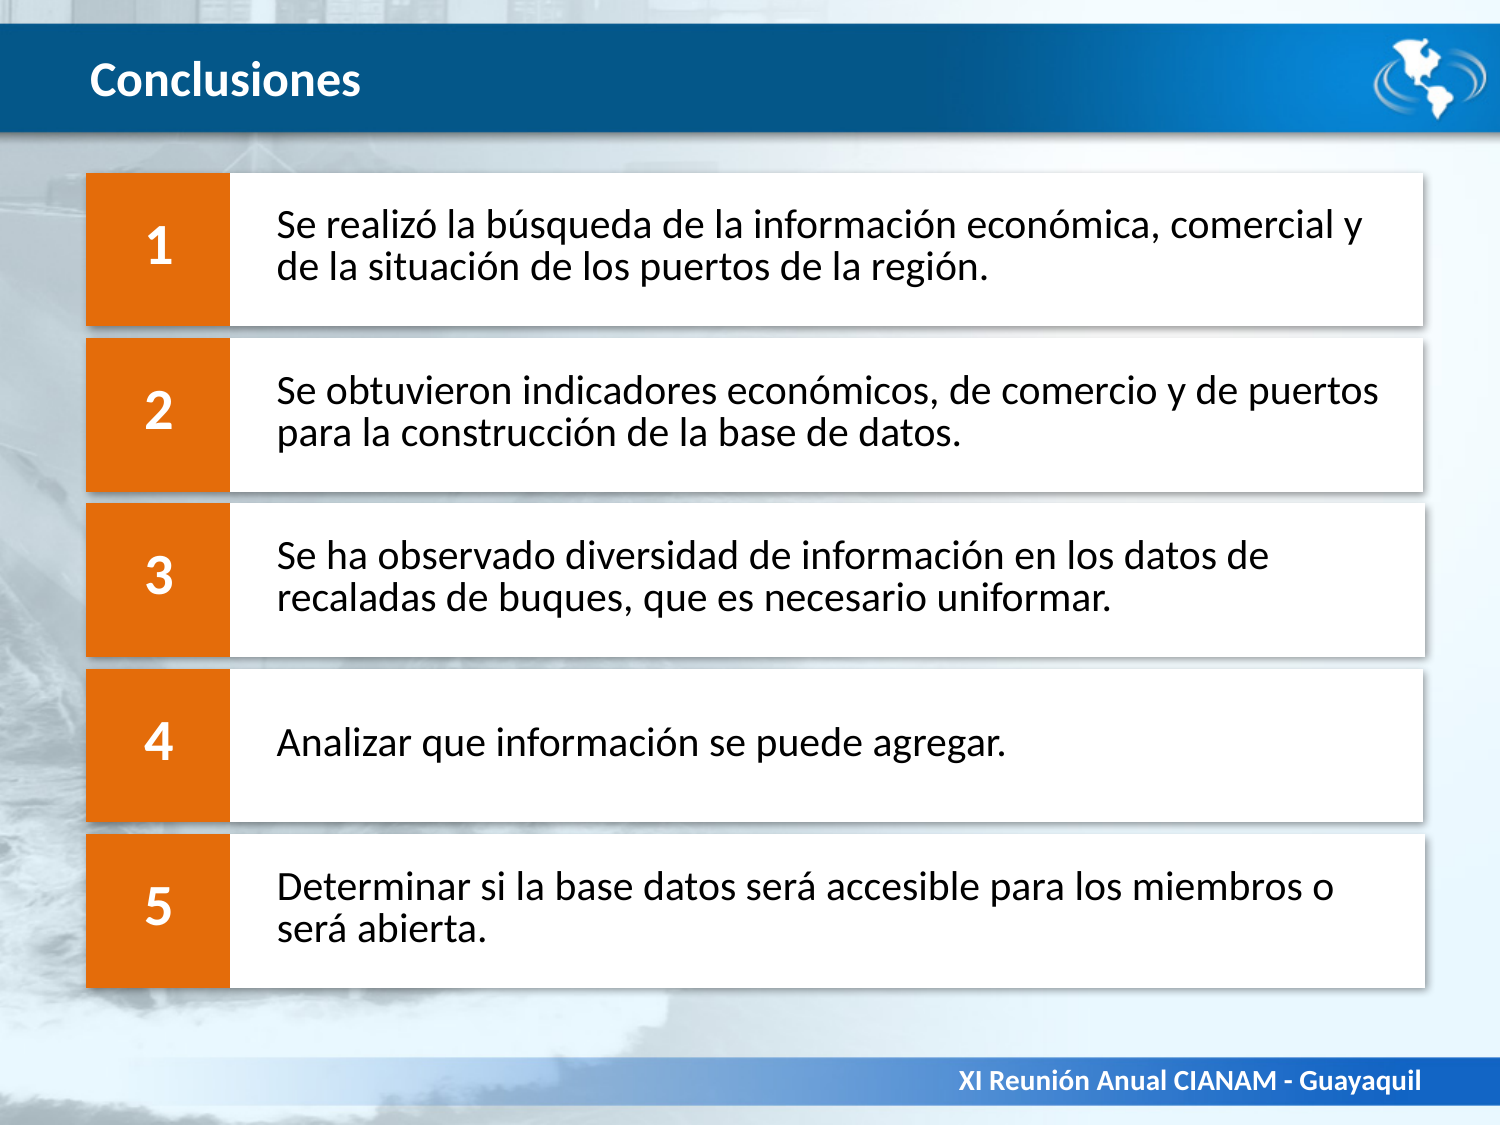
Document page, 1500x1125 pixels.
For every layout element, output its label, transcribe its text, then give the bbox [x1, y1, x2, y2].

table_header 5 [86, 834, 230, 988]
table_header 4 [86, 669, 230, 822]
table_header 1 [86, 173, 230, 326]
table_header 2 [86, 338, 230, 492]
table_header Se ha observado diversidad de información en los datos de recaladas de buques, que es necesario uniformar. [234, 503, 1425, 657]
table_header Se obtuvieron indicadores económicos, de comercio y de puertos para la construcción de la base de datos. [234, 338, 1423, 492]
table_header Analizar que información se puede agregar. [234, 669, 1423, 822]
picture [0, 0, 1500, 1125]
table_header Determinar si la base datos será accesible para los miembros o será abierta. [234, 834, 1425, 988]
table_header Se realizó la búsqueda de la información económica, comercial y de la situación de los puertos de la región. [234, 173, 1423, 326]
title Conclusiones [75, 22, 1425, 132]
table_header 3 [86, 503, 230, 657]
